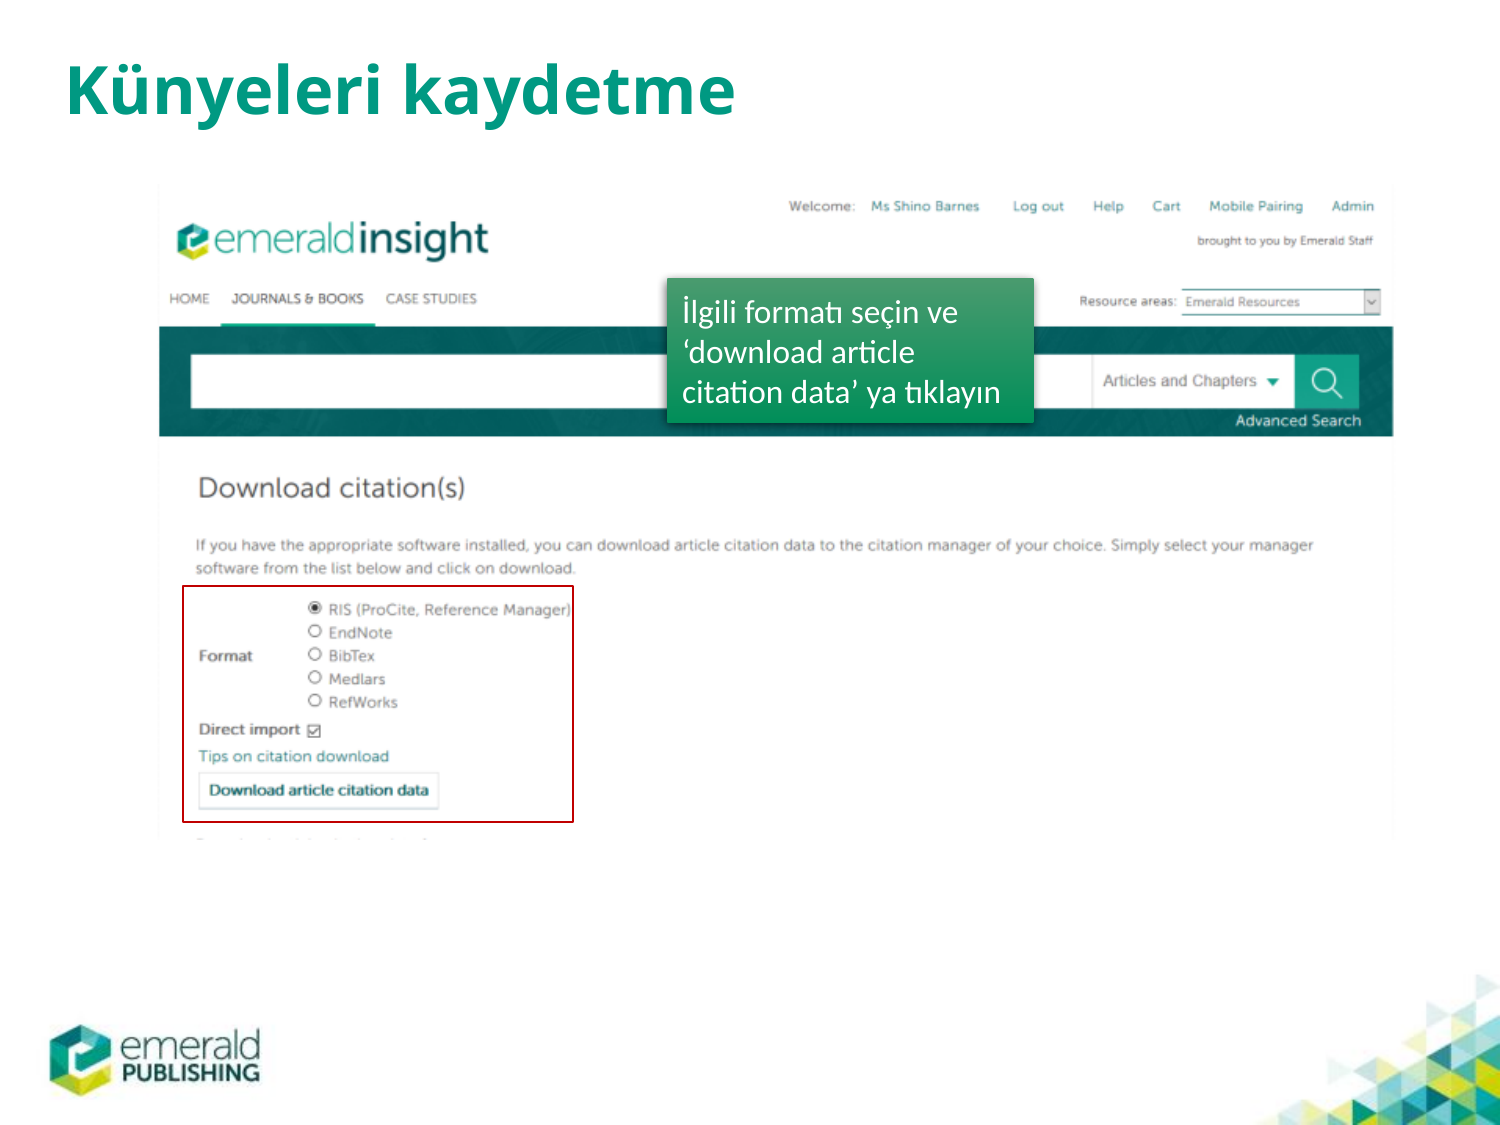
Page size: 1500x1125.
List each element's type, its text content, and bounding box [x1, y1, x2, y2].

picture [0, 0, 1500, 1125]
title Künyeleri kaydetme [64, 48, 1275, 209]
